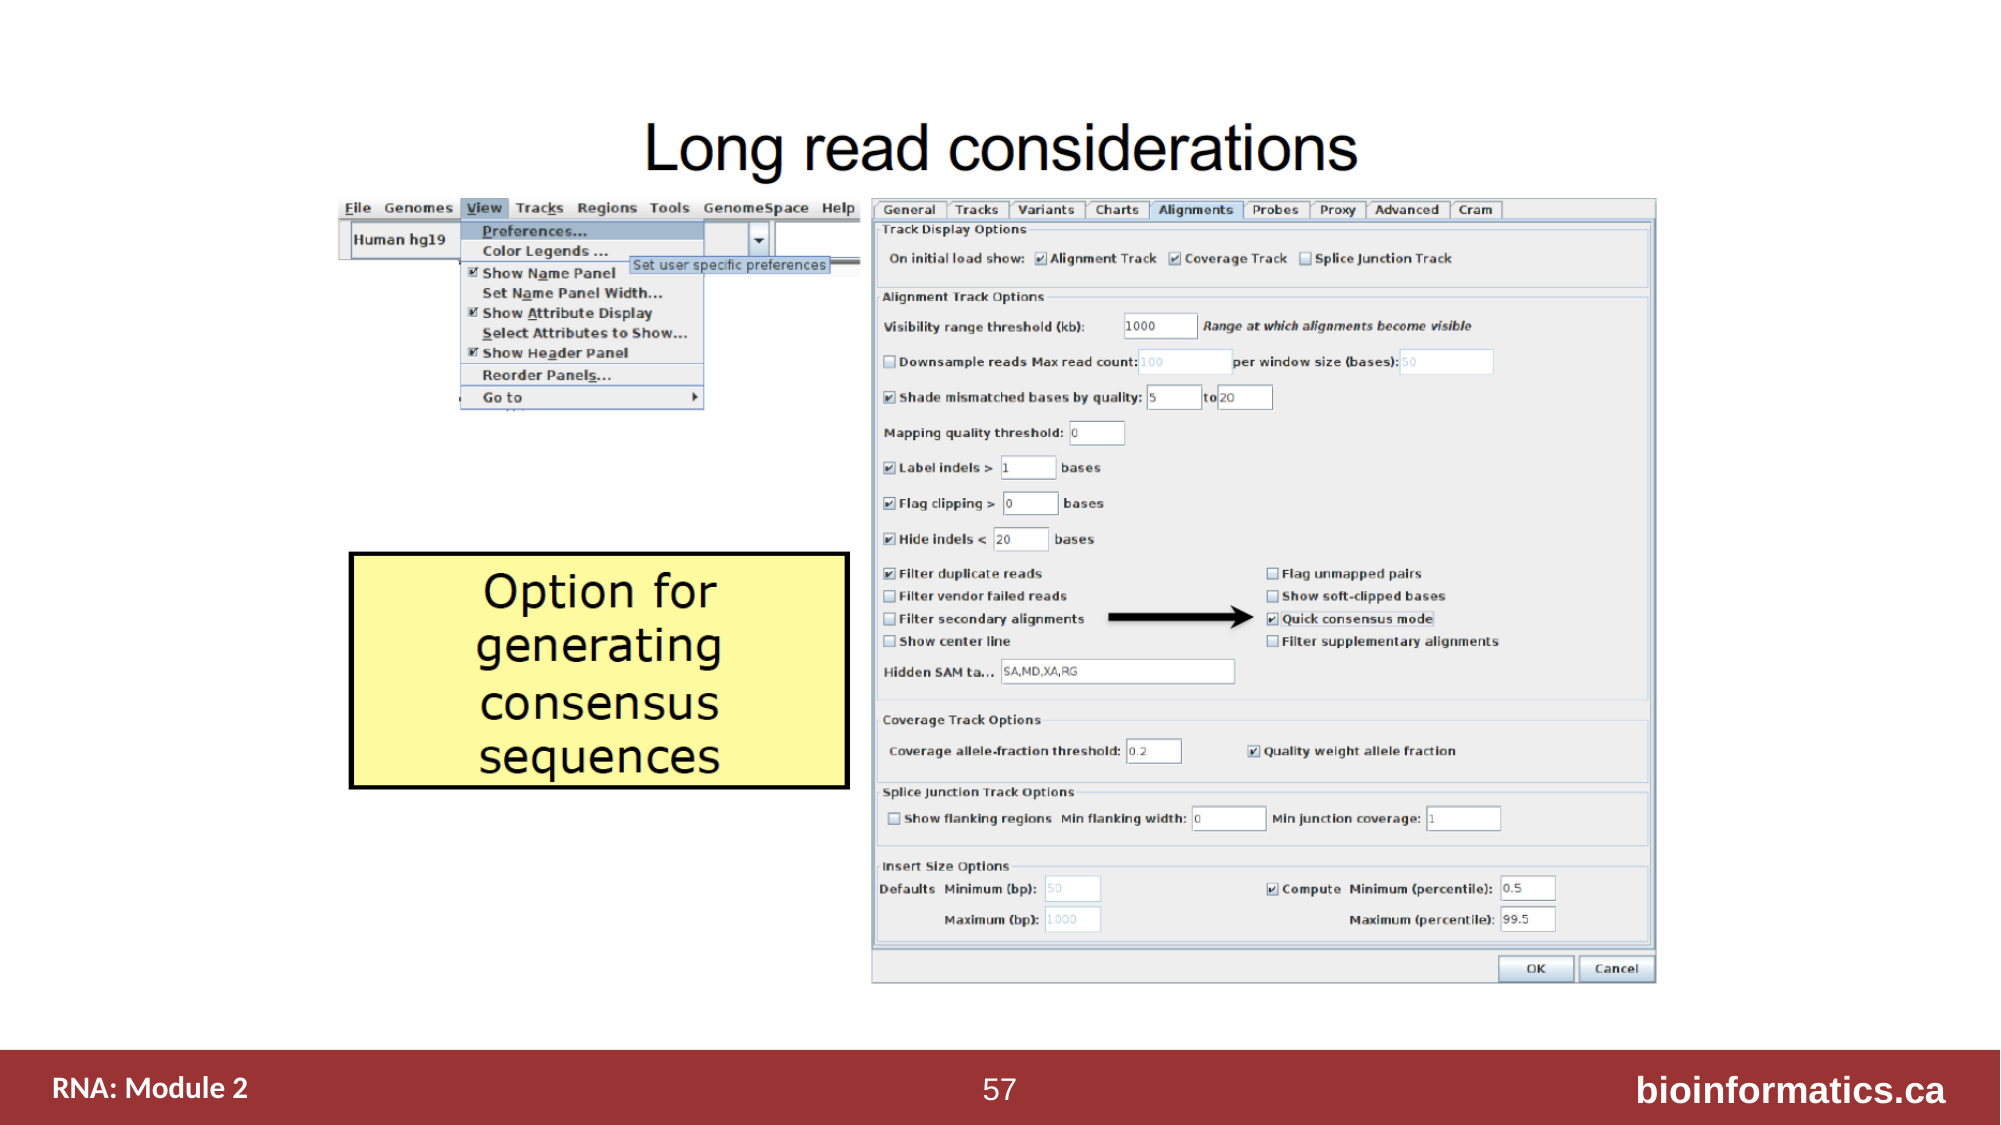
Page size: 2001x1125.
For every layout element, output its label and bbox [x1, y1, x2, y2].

list [323, 77, 1677, 991]
